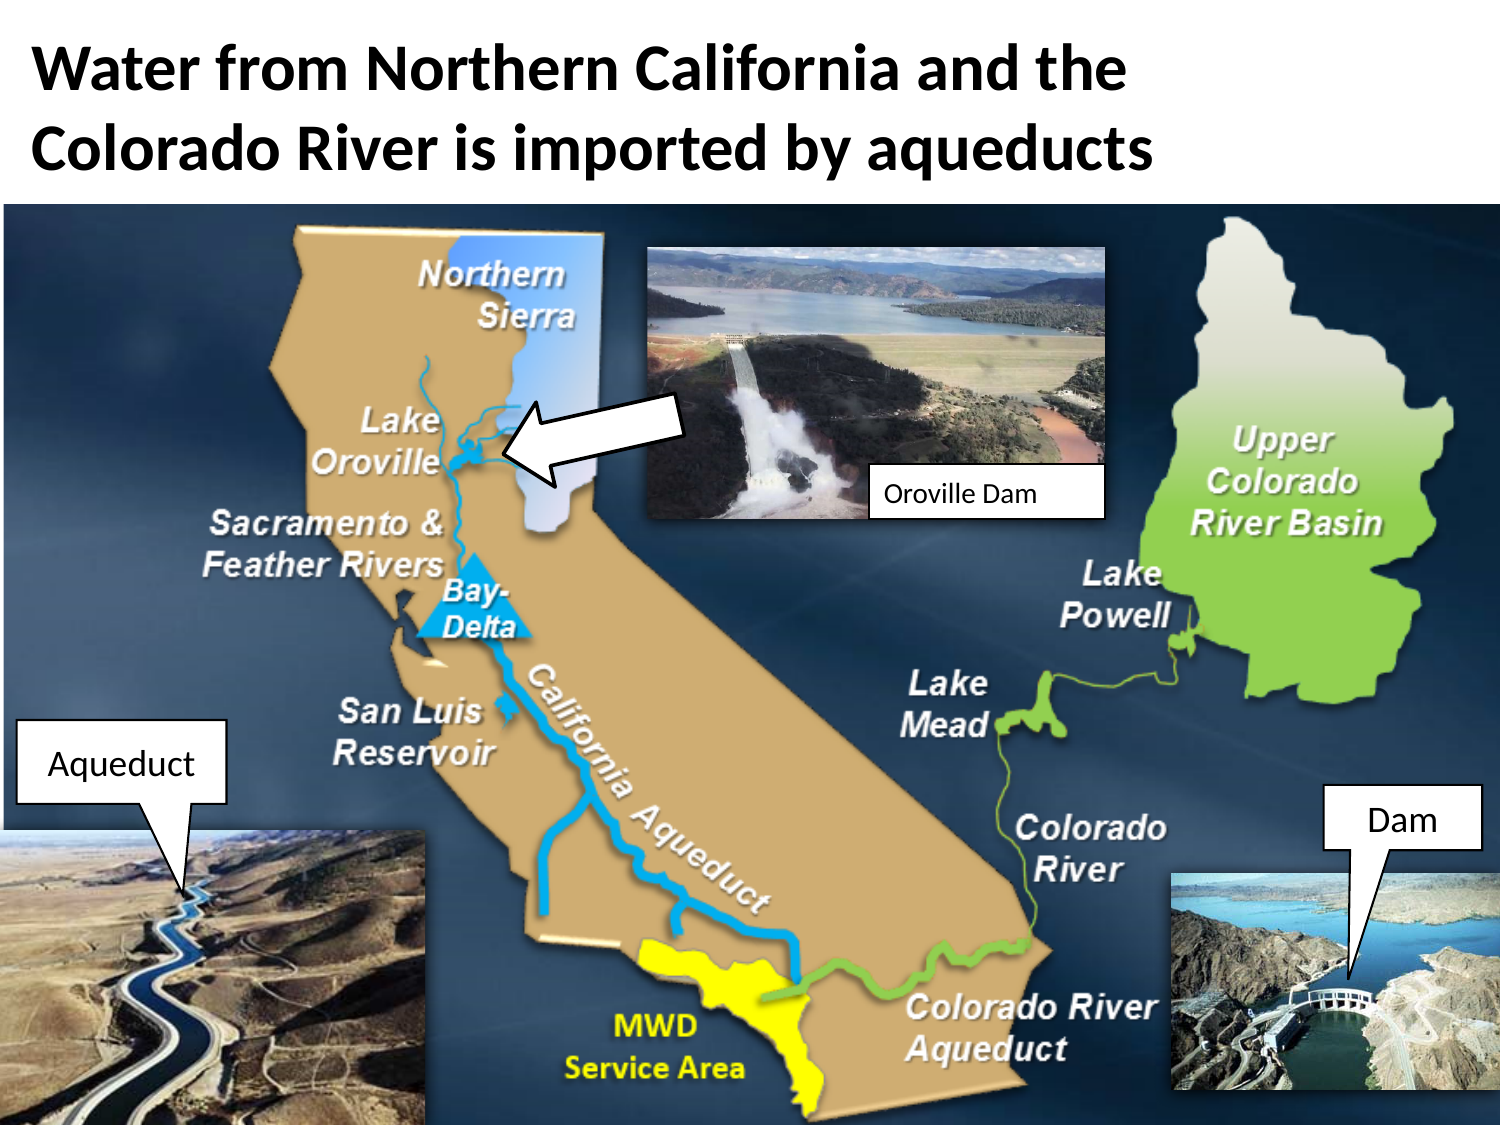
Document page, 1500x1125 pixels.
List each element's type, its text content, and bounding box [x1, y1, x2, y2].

text_box Water from Northern California and the Colorado River is imported by aqueducts [16, 16, 1362, 192]
picture [0, 204, 1500, 1125]
